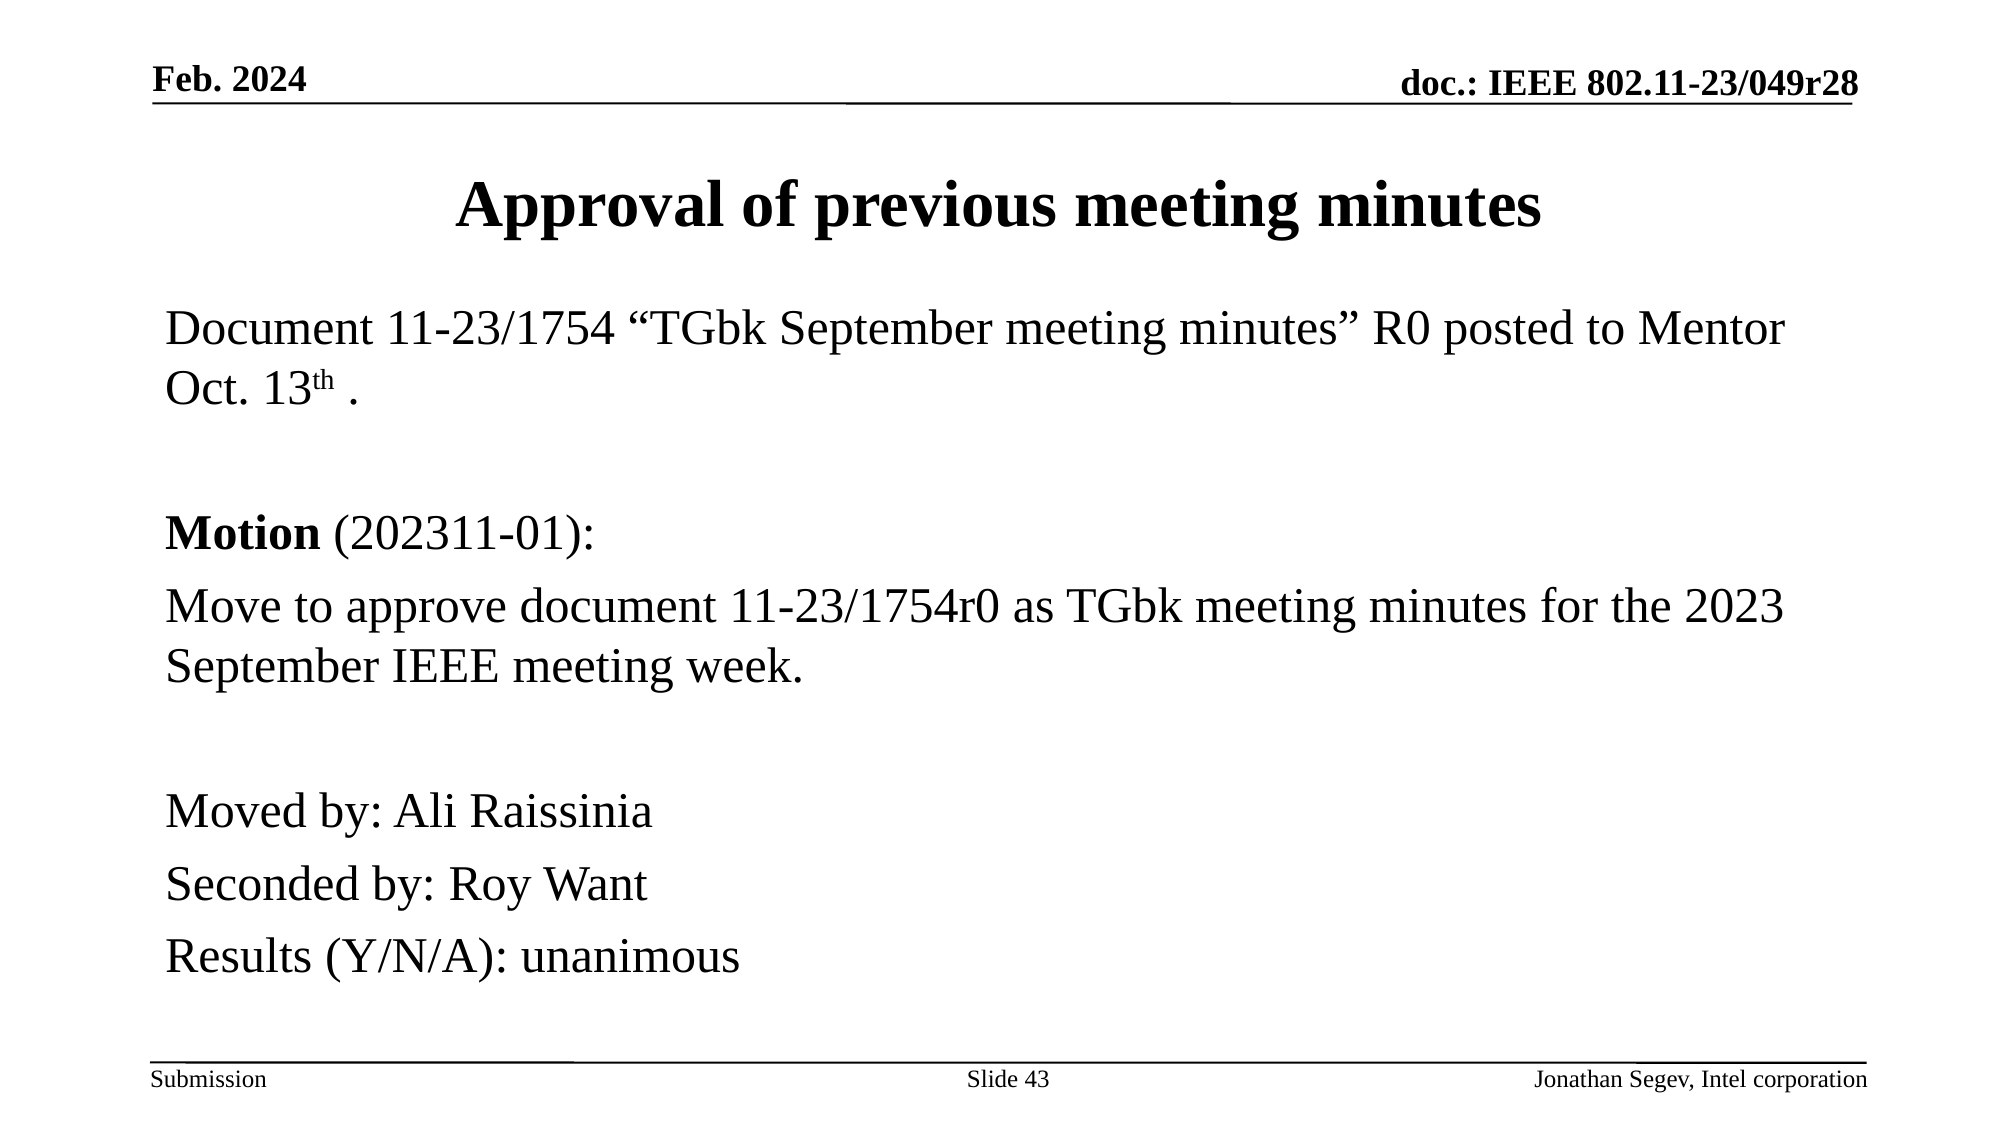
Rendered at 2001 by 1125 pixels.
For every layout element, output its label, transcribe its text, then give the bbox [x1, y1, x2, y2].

slide_number Slide 43 [950, 1061, 1067, 1123]
title Approval of previous meeting minutes [149, 112, 1850, 286]
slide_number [152, 54, 563, 100]
footer Jonathan Segev, Intel corporation [1171, 1061, 1869, 1093]
list Document 11-23/1754 “TGbk September meeting minutes” R0 posted to Mentor Oct. 13th . Motion (202311-01): Move to approve document 11-23/1754r0 as TGbk meeting minutes for the 2023 September IEEE meeting week. Moved by: Ali Raissinia Seconded by: Roy Want Results (Y/N/A): unanimous [149, 286, 1850, 1000]
